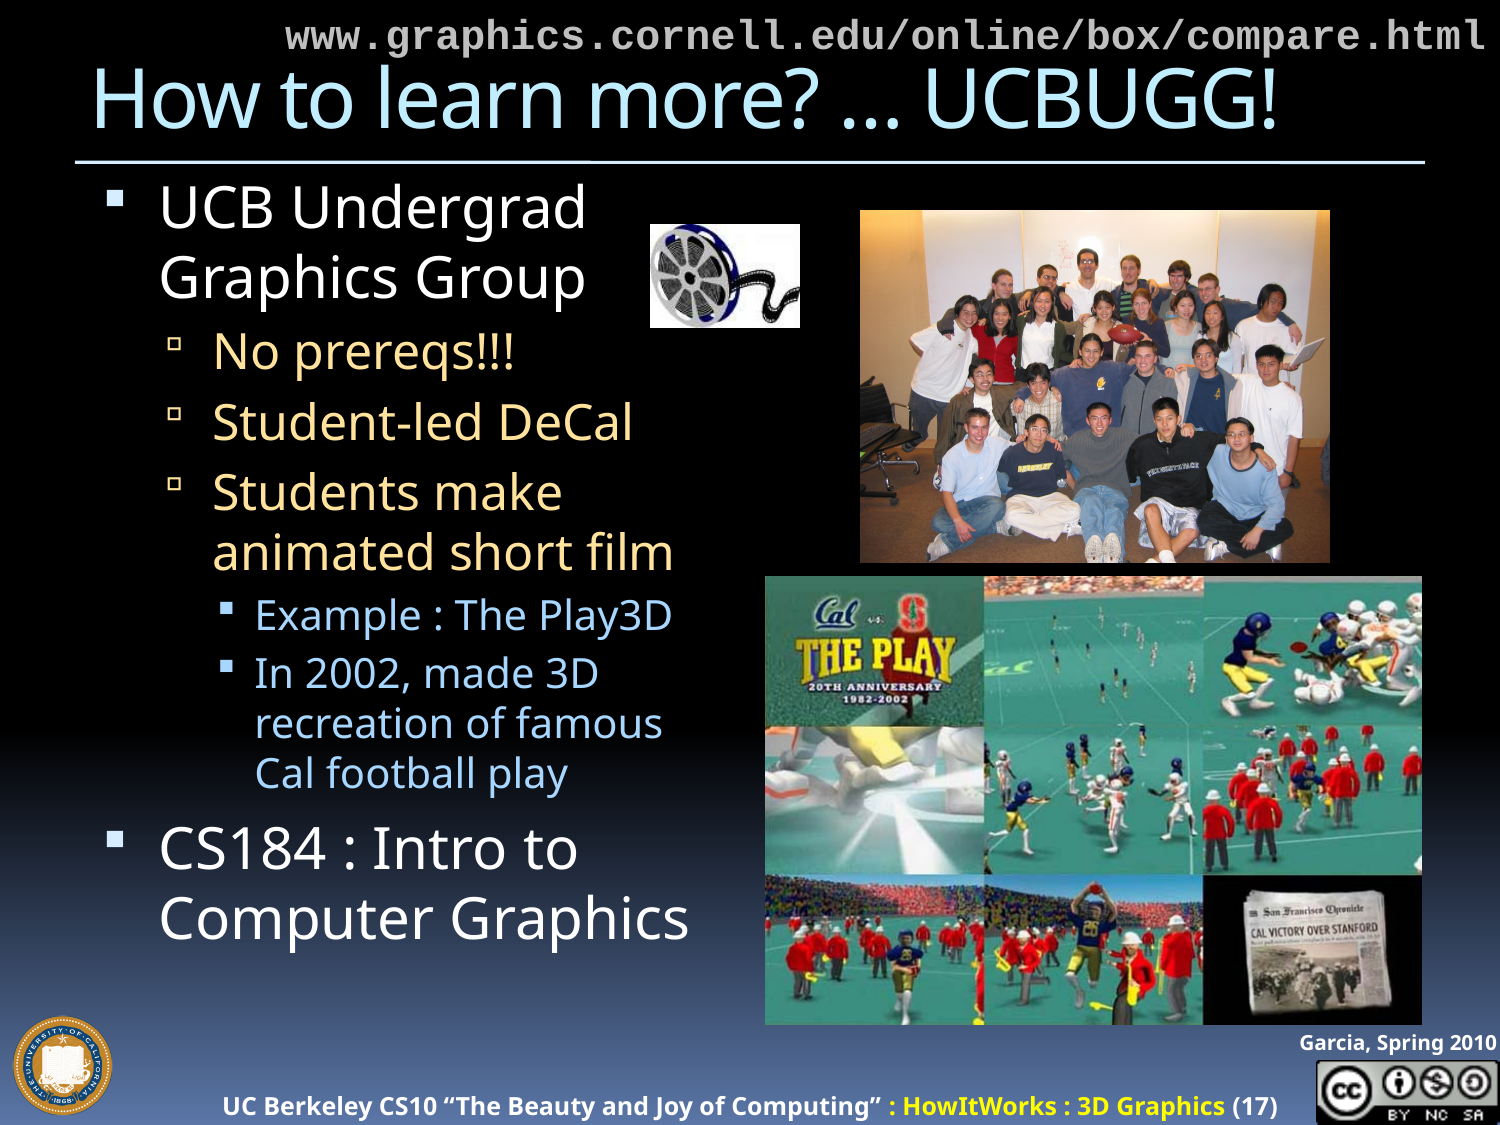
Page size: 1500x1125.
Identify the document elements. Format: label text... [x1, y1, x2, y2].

picture [12, 1015, 113, 1116]
title How to learn more? … UCBUGG! [75, 65, 1425, 163]
picture [649, 224, 801, 329]
list UCB Undergrad Graphics Group No prereqs!!! Student-led DeCal Students make animated short film Example : The Play3D In 2002, made 3D recreation of famous Cal football play CS184 : Intro to Computer Graphics [75, 163, 739, 1034]
text_box www.graphics.cornell.edu/online/box/compare.html [0, 0, 1500, 65]
picture [824, 209, 1366, 563]
picture [749, 576, 1438, 1026]
picture [1316, 1060, 1500, 1125]
